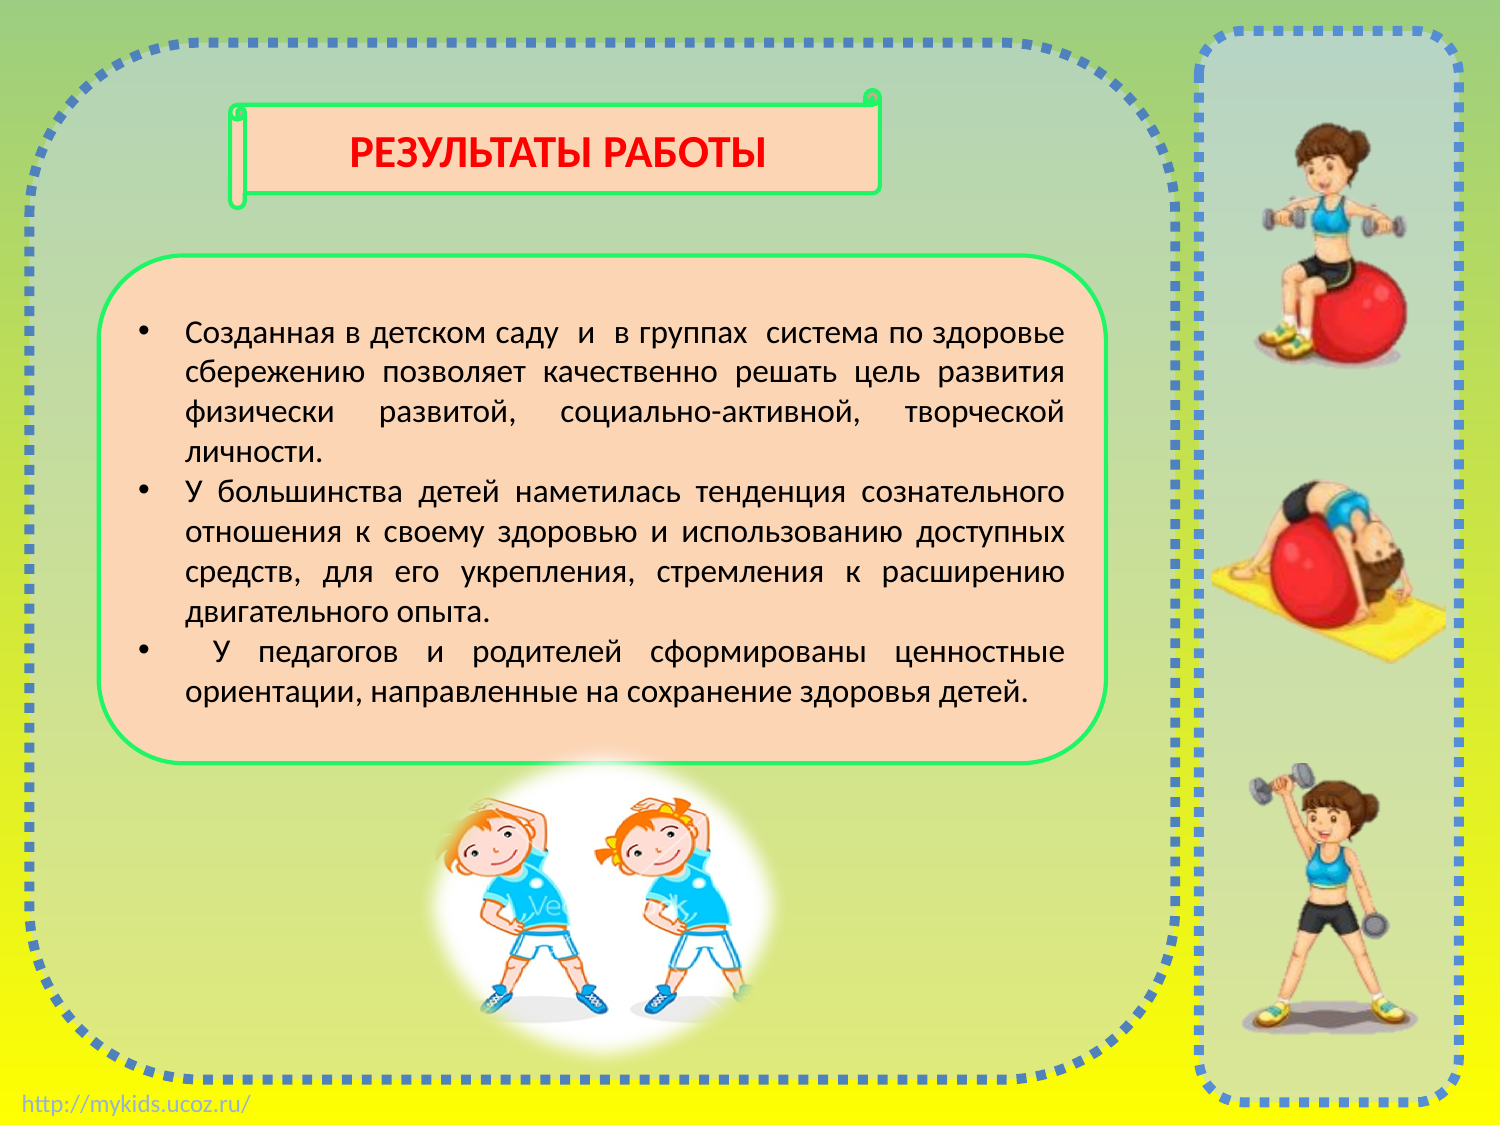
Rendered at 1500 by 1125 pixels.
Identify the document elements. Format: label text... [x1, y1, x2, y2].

picture [1212, 458, 1446, 664]
text_box Созданная в детском саду и в группах система по здоровье сбережению позволяет качественно решать цель развития физически развитой, социально-активной, творческой личности. У большинства детей наметилась тенденция сознательного отношения к своему здоровью и использованию доступных средств, для его укрепления, стремления к расширению двигательного опыта. У педагогов и родителей сформированы ценностные ориентации, направленные на сохранение здоровья детей. [96, 253, 1109, 766]
picture [1242, 113, 1426, 385]
picture [1232, 763, 1436, 1048]
text_box РЕЗУЛЬТАТЫ РАБОТЫ [227, 87, 882, 211]
picture [413, 739, 792, 1073]
